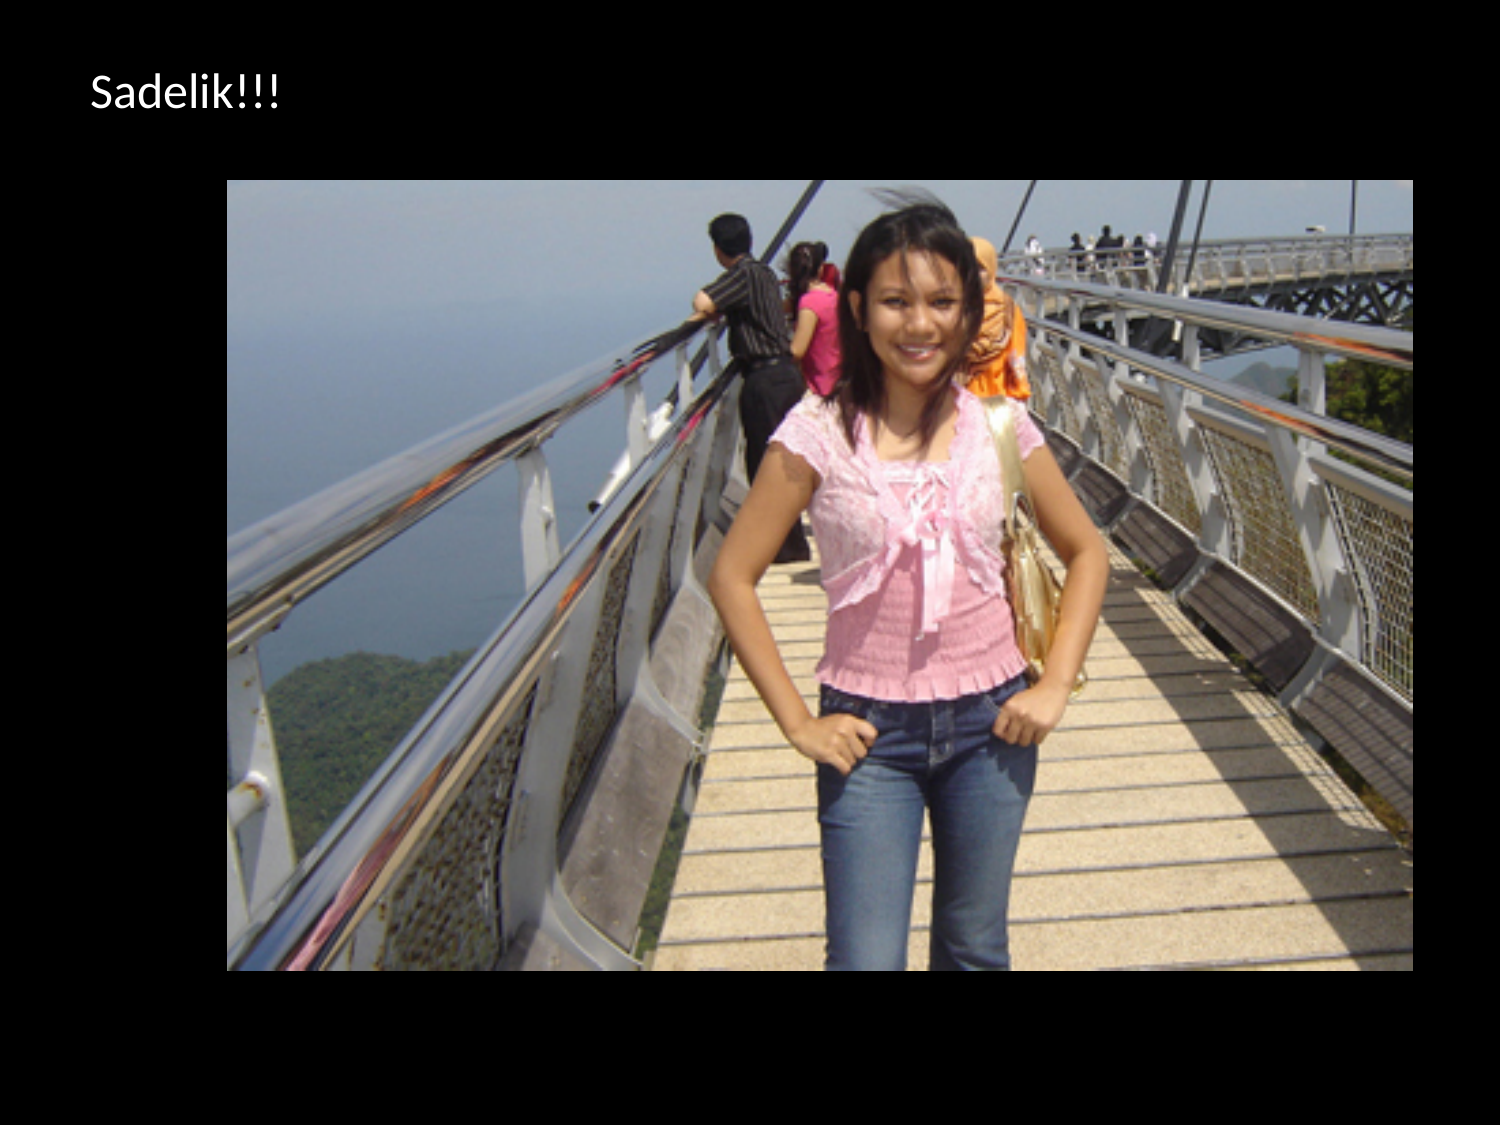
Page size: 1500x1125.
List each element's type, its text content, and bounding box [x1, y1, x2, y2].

picture [226, 179, 1413, 971]
text_box Sadelik!!! [75, 51, 1250, 126]
